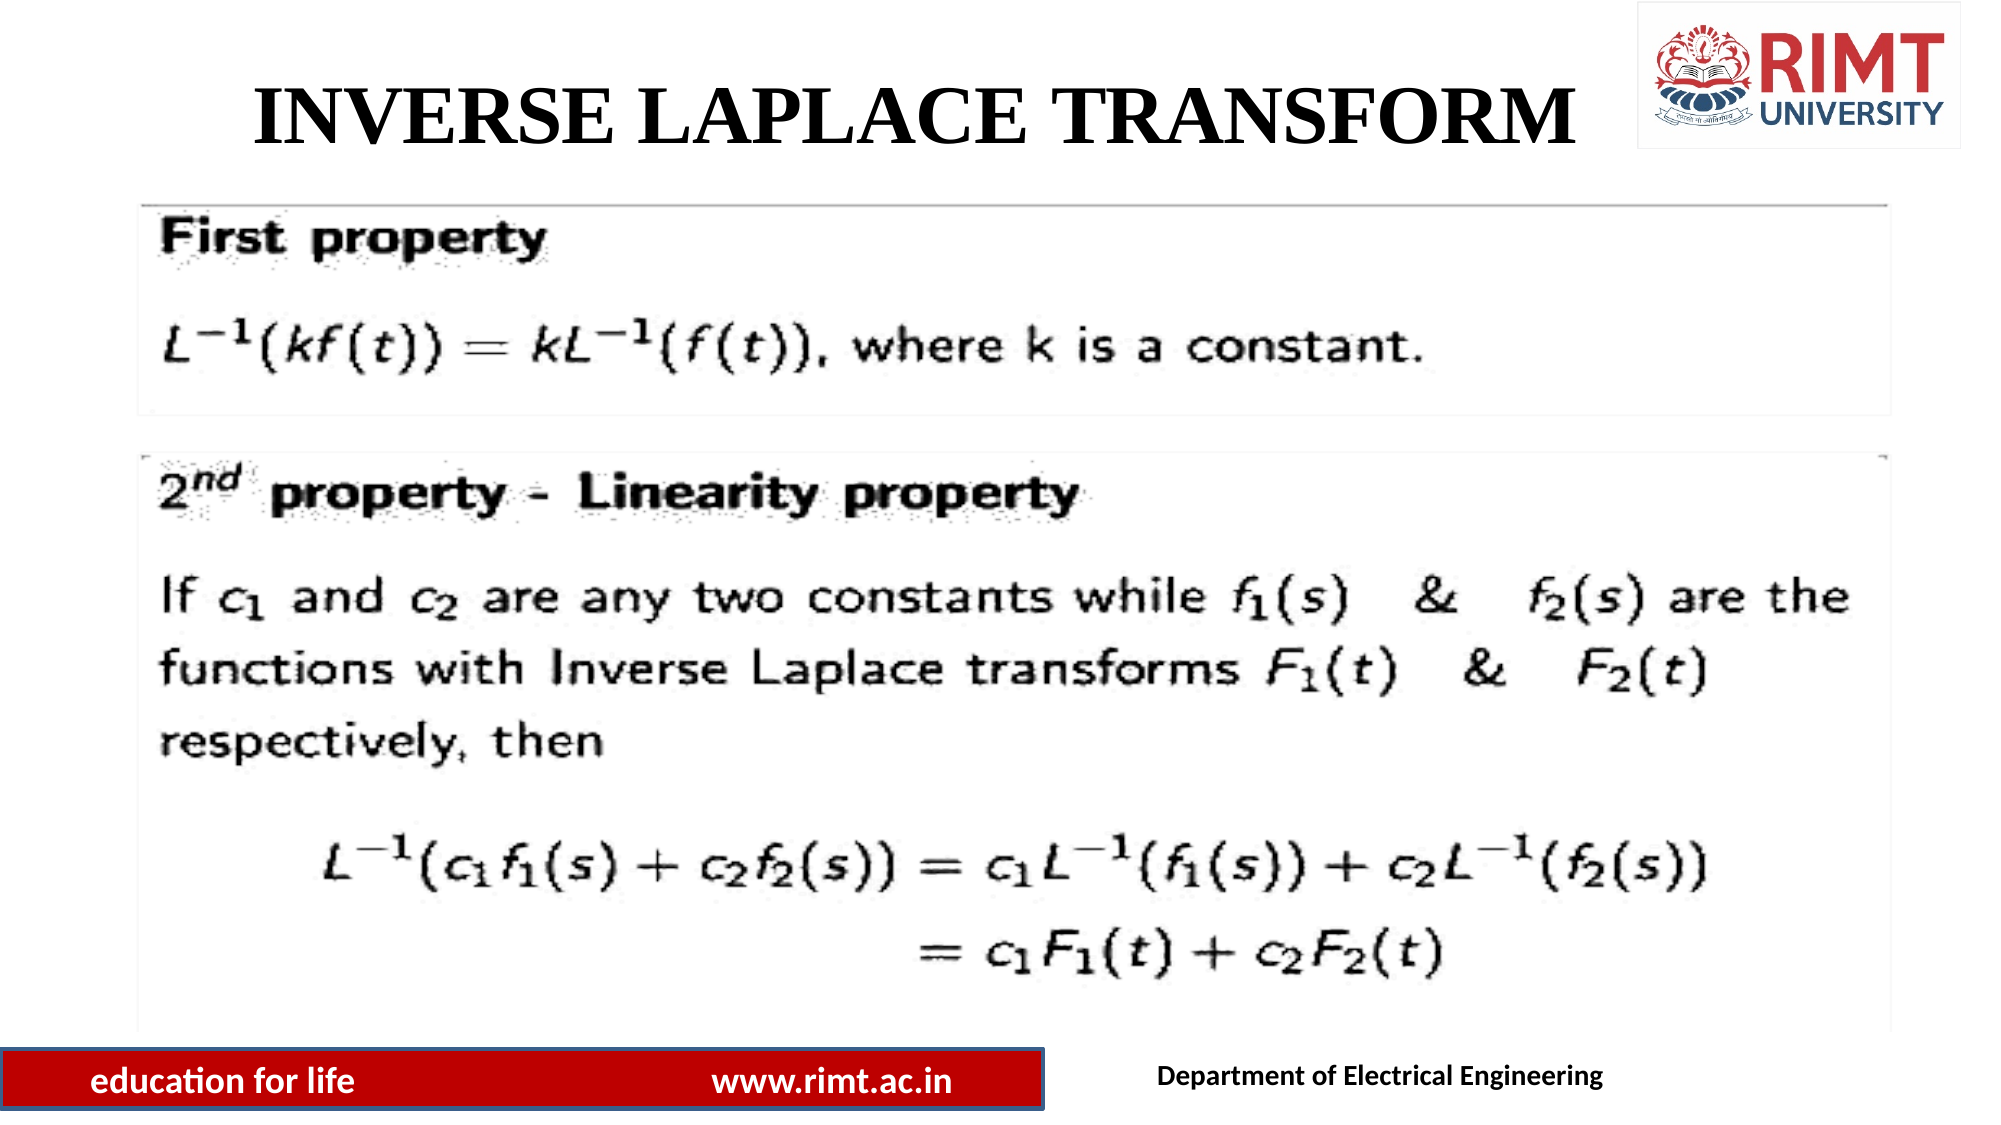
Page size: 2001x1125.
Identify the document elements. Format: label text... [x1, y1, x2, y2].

picture [132, 198, 1903, 1032]
text_box education for life www.rimt.ac.in [0, 1047, 1045, 1111]
picture [1637, 1, 1961, 149]
text_box INVERSE LAPLACE TRANSFORM [249, 58, 1727, 161]
text_box Department of Electrical Engineering [1042, 1044, 1718, 1104]
